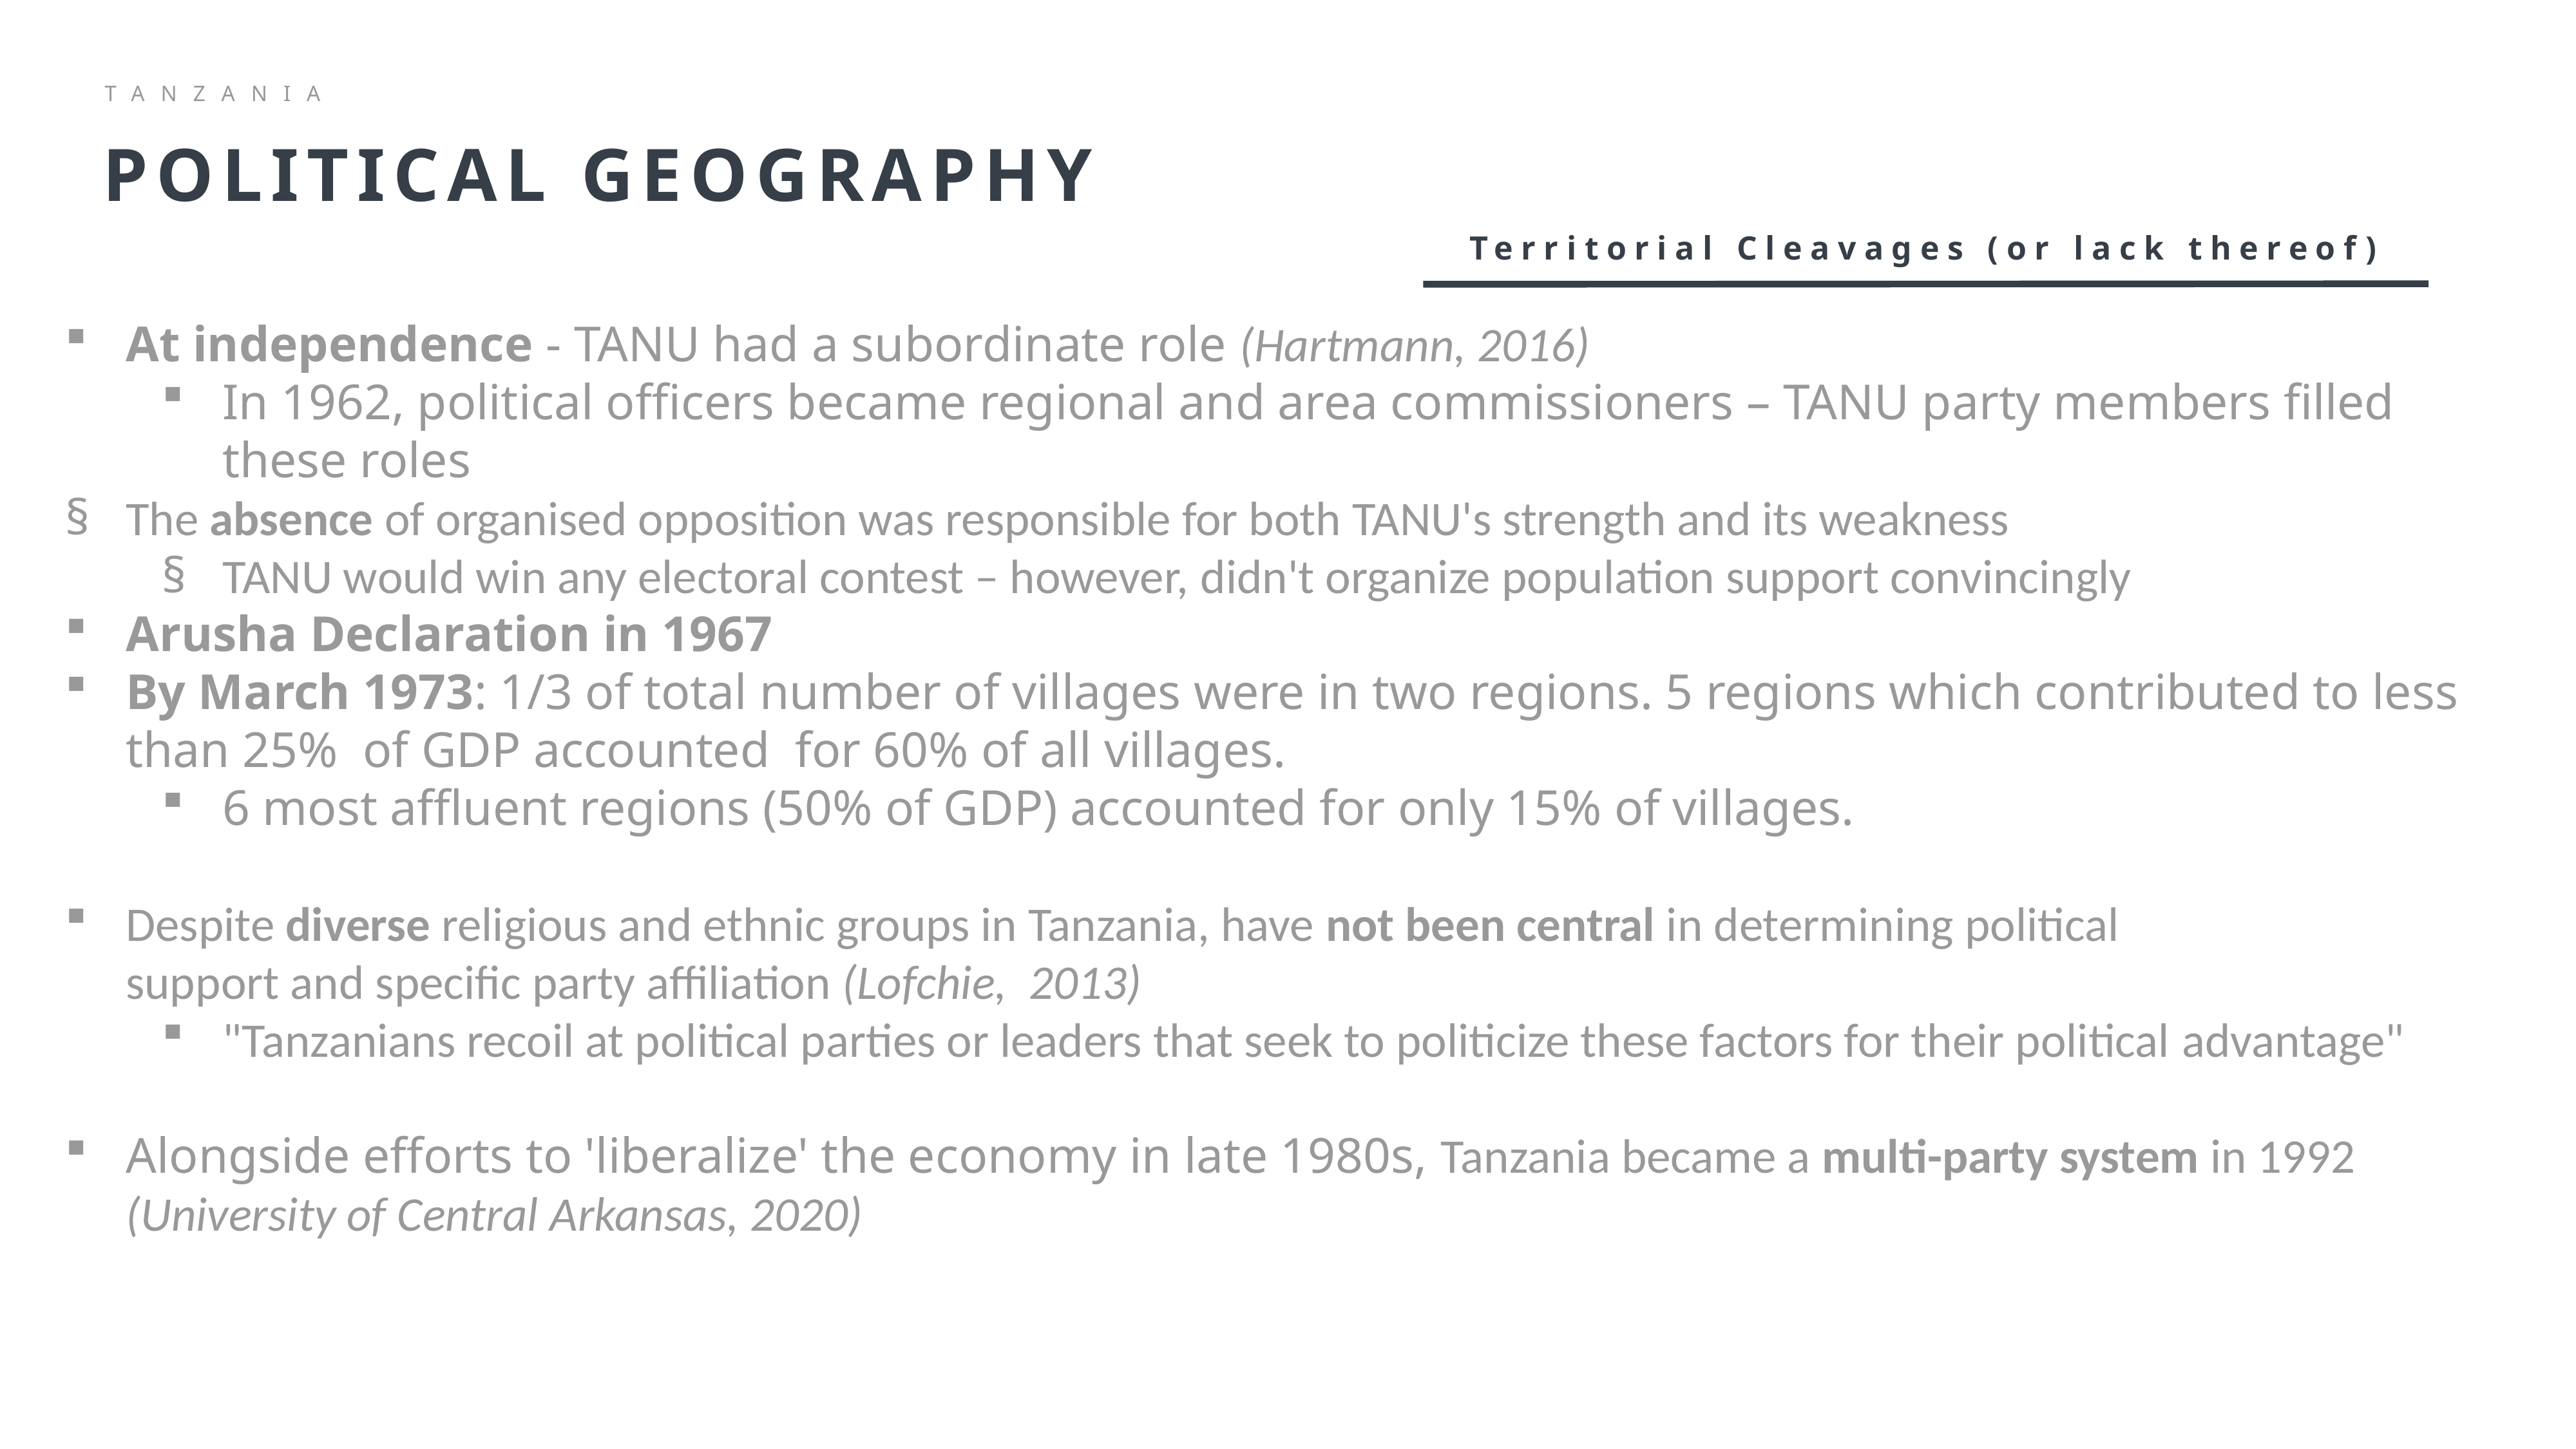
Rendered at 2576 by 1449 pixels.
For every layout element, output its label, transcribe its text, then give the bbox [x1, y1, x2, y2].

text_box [93, 75, 1164, 222]
text_box At independence - TANU had a subordinate role (Hartmann, 2016) In 1962, political officers became regional and area commissioners – TANU party members filled these roles The absence of organised opposition was responsible for both TANU's strength and its weakness TANU would win any electoral contest – however, didn't organize population support convincingly Arusha Declaration in 1967 By March 1973: 1/3 of total number of villages were in two regions. 5 regions which contributed to less than 25% of GDP accounted for 60% of all villages. 6 most affluent regions (50% of GDP) accounted for only 15% of villages. Despite diverse religious and ethnic groups in Tanzania, have not been central in determining political support and specific party affiliation (Lofchie, 2013) "Tanzanians recoil at political parties or leaders that seek to politicize these factors for their political advantage" Alongside efforts to 'liberalize' the economy in late 1980s, Tanzania became a multi-party system in 1992 (University of Central Arkansas, 2020) [55, 308, 2479, 1245]
text_box Territorial Cleavages (or lack thereof) [1427, 223, 2420, 271]
